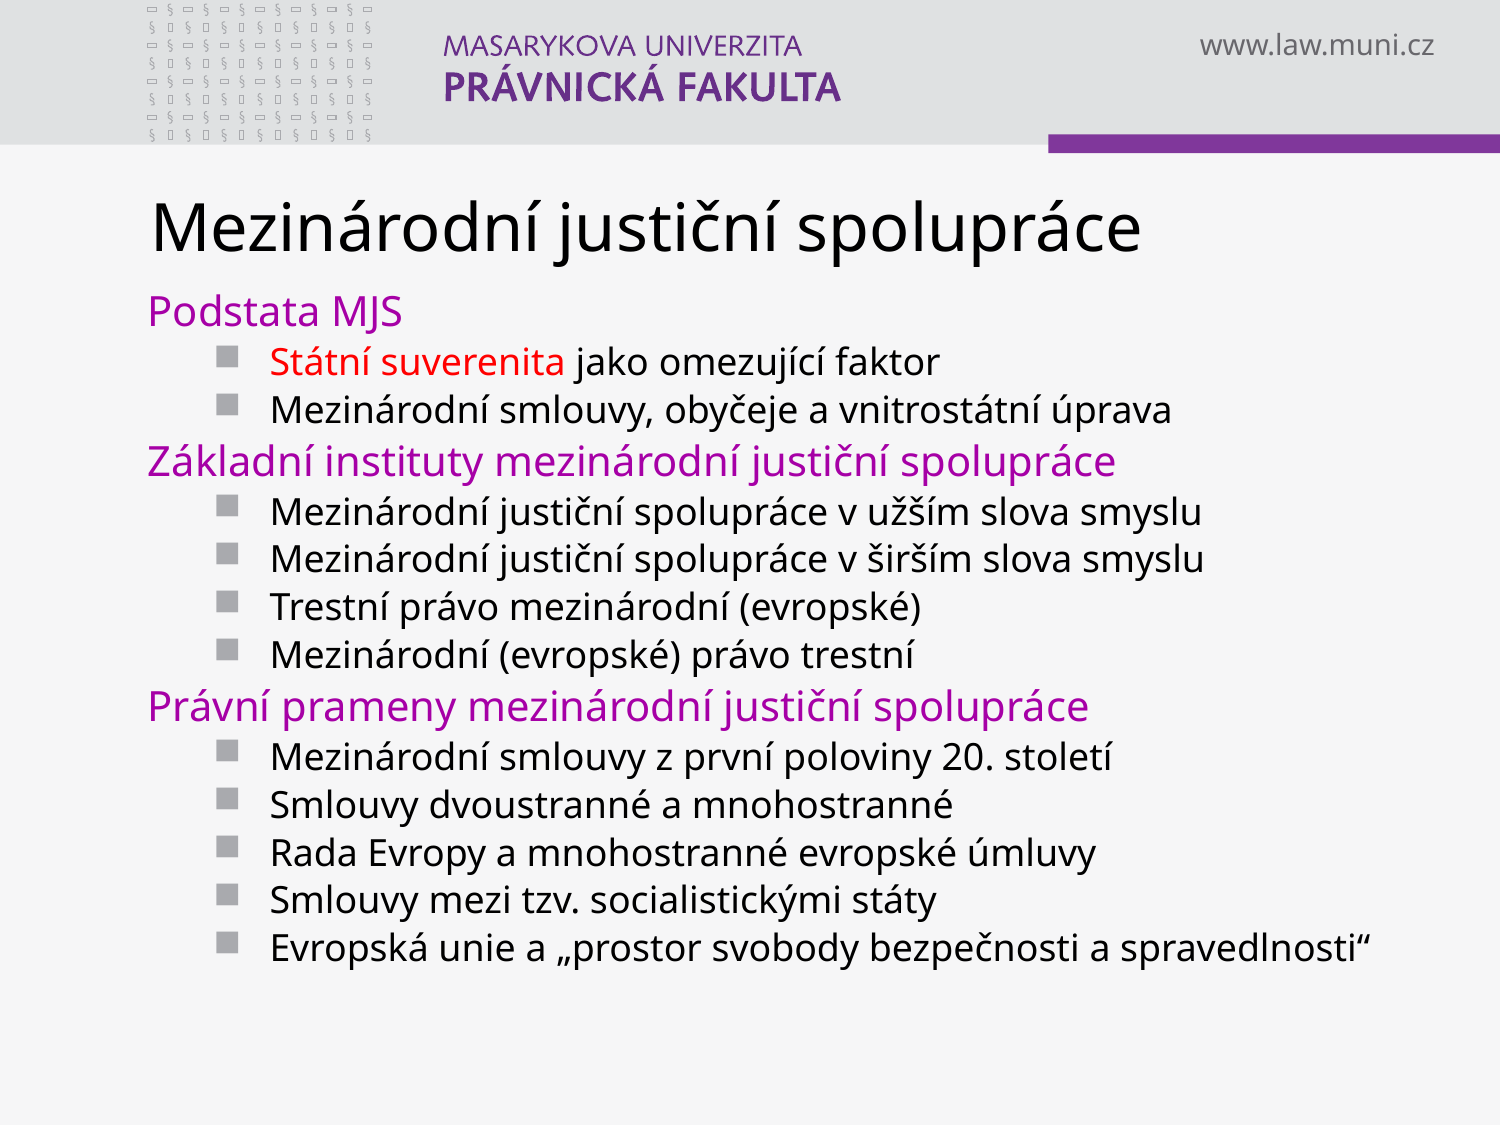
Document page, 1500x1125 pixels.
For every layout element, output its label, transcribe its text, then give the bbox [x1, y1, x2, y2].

list Podstata MJS Státní suverenita jako omezující faktor Mezinárodní smlouvy, obyčeje a vnitrostátní úprava Základní instituty mezinárodní justiční spolupráce Mezinárodní justiční spolupráce v užším slova smyslu Mezinárodní justiční spolupráce v širším slova smyslu Trestní právo mezinárodní (evropské) Mezinárodní (evropské) právo trestní Právní prameny mezinárodní justiční spolupráce Mezinárodní smlouvy z první poloviny 20. století Smlouvy dvoustranné a mnohostranné Rada Evropy a mnohostranné evropské úmluvy Smlouvy mezi tzv. socialistickými státy Evropská unie a „prostor svobody bezpečnosti a spravedlnosti“ [147, 290, 1423, 1006]
title Mezinárodní justiční spolupráce [150, 184, 1425, 268]
